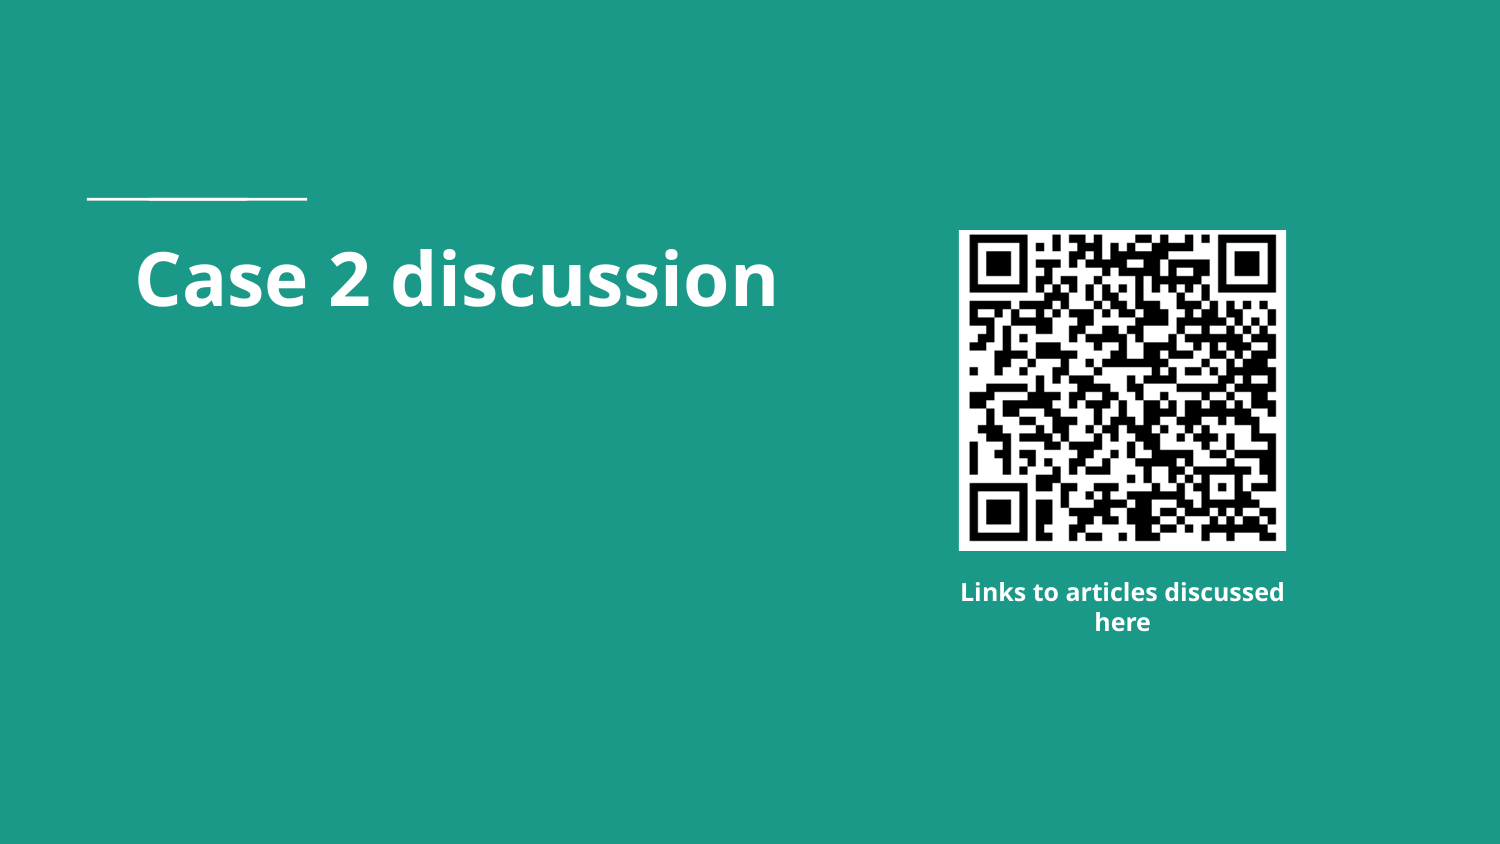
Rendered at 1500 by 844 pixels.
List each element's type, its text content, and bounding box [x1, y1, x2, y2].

title Case 2 discussion [119, 216, 1381, 466]
text_box Links to articles discussed here [935, 561, 1310, 656]
picture [958, 229, 1287, 551]
